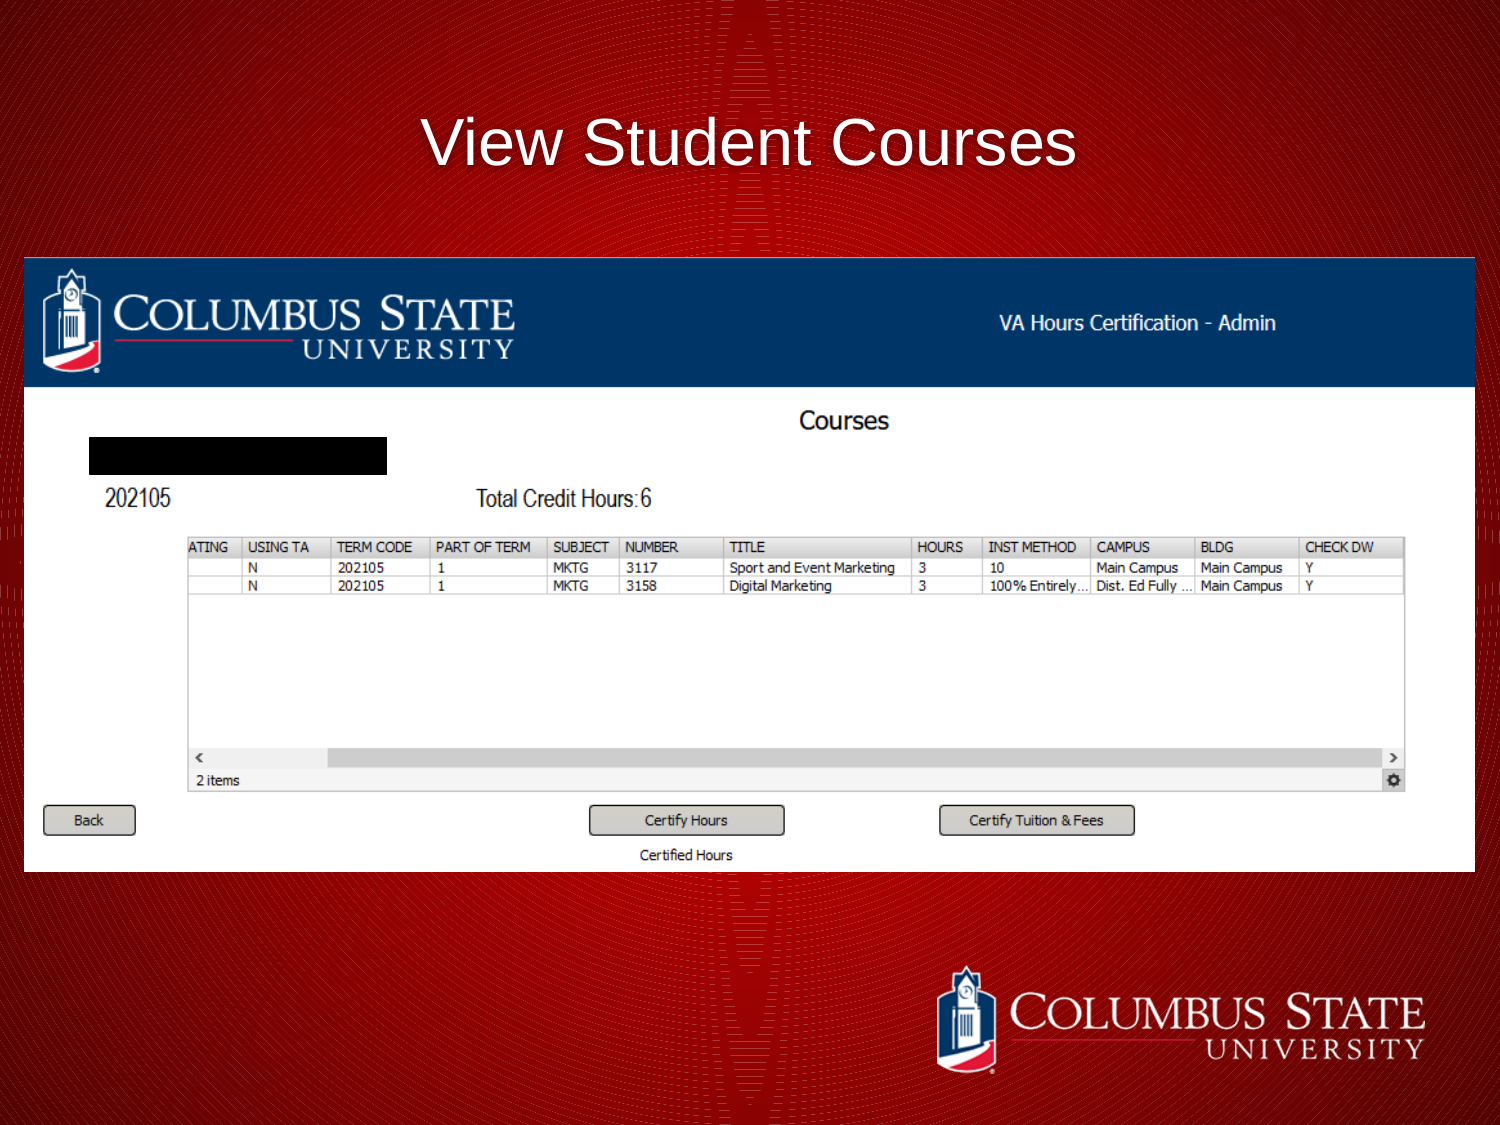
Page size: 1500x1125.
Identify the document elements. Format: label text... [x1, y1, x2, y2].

title View Student Courses [75, 45, 1425, 233]
picture [937, 965, 1425, 1074]
picture [24, 257, 1476, 872]
